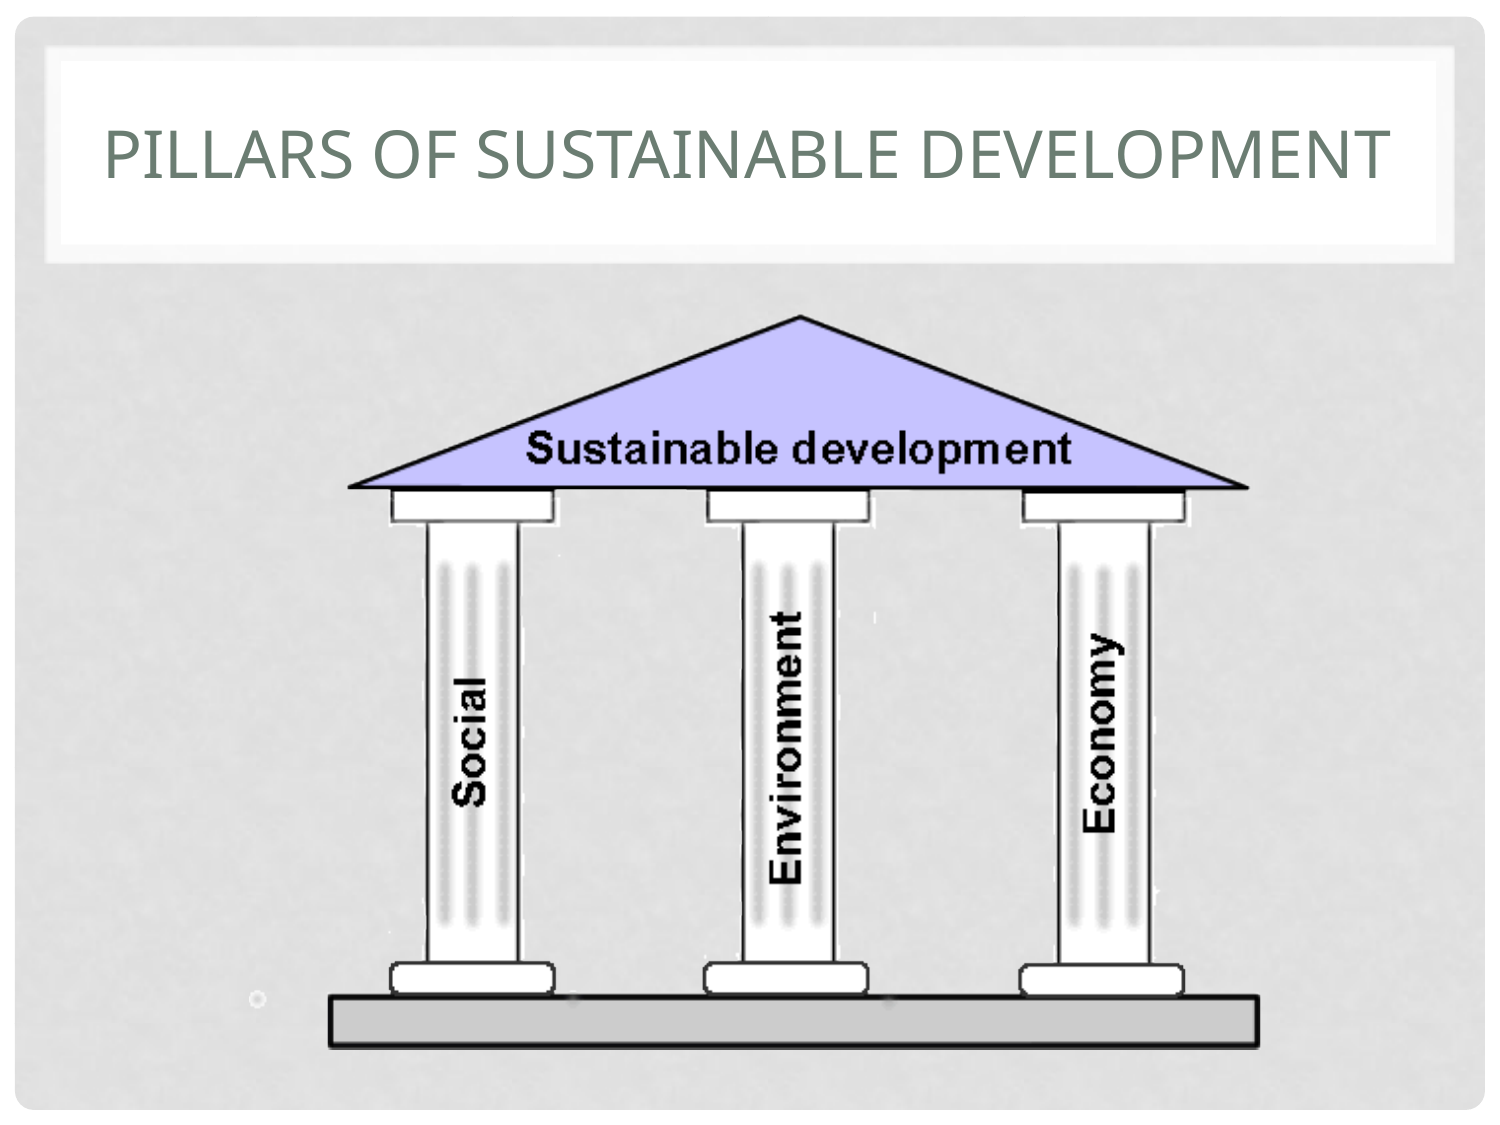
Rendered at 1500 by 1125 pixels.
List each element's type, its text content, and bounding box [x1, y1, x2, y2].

title Pillars of sustainable development [69, 66, 1425, 238]
picture [249, 287, 1263, 1051]
